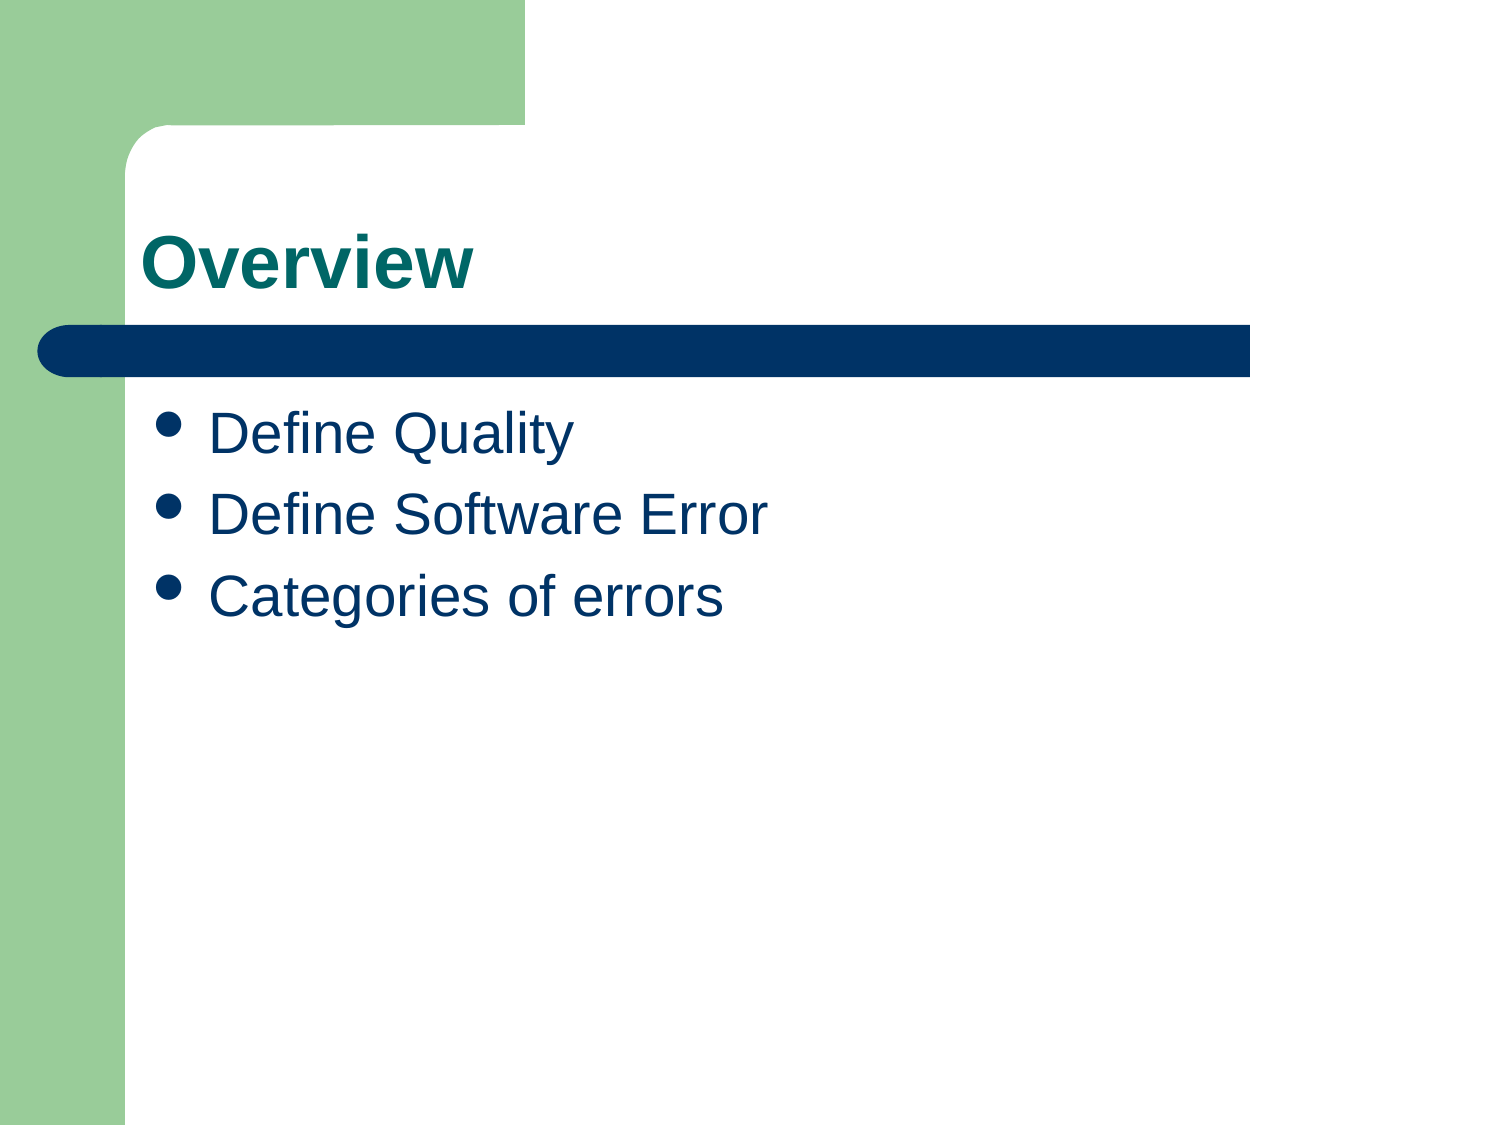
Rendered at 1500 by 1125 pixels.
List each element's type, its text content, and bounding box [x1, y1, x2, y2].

title Overview [124, 124, 1426, 313]
list Define Quality Define Software Error Categories of errors [137, 387, 1400, 999]
